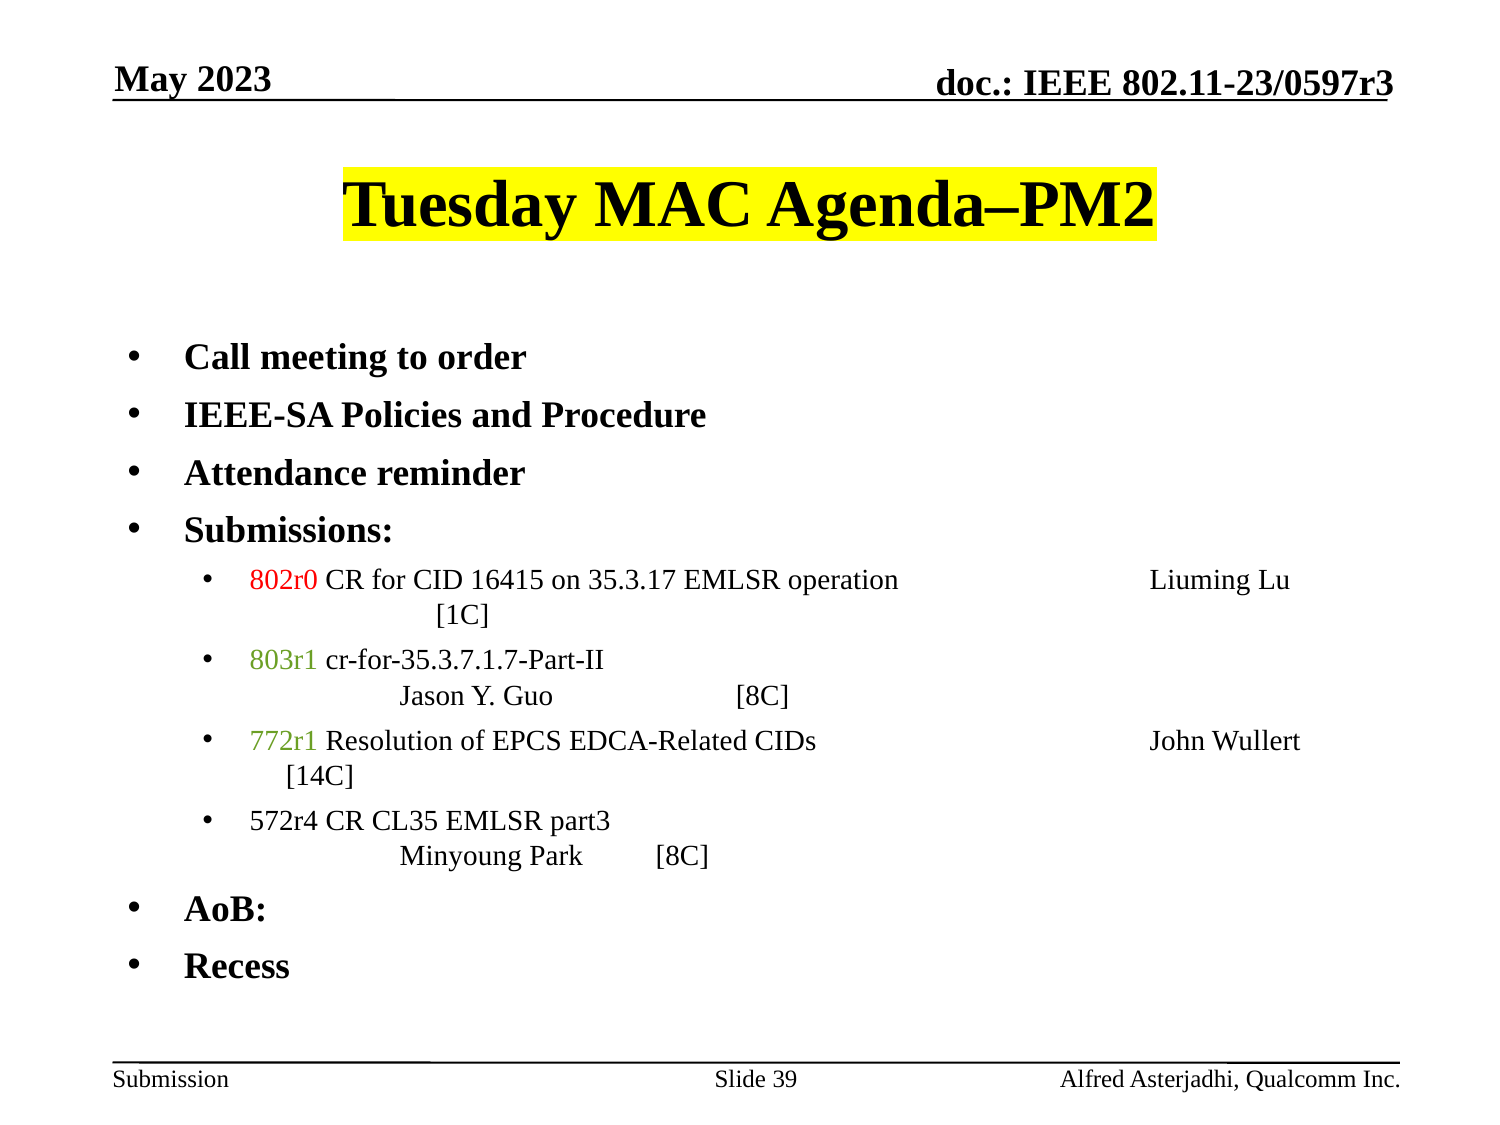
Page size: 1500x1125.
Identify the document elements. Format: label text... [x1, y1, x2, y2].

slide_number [114, 54, 423, 100]
footer Alfred Asterjadhi, Qualcomm Inc. [878, 1061, 1402, 1093]
list Call meeting to order IEEE-SA Policies and Procedure Attendance reminder Submissions: 802r0 CR for CID 16415 on 35.3.17 EMLSR operation Liuming Lu [1C] 803r1 cr-for-35.3.7.1.7-Part-II Jason Y. Guo [8C] 772r1 Resolution of EPCS EDCA-Related CIDs John Wullert [14C] 572r4 CR CL35 EMLSR part3 Minyoung Park [8C] AoB: Recess [112, 324, 1388, 1063]
slide_number Slide 39 [712, 1061, 800, 1123]
title Tuesday MAC Agenda–PM2 [112, 112, 1388, 288]
